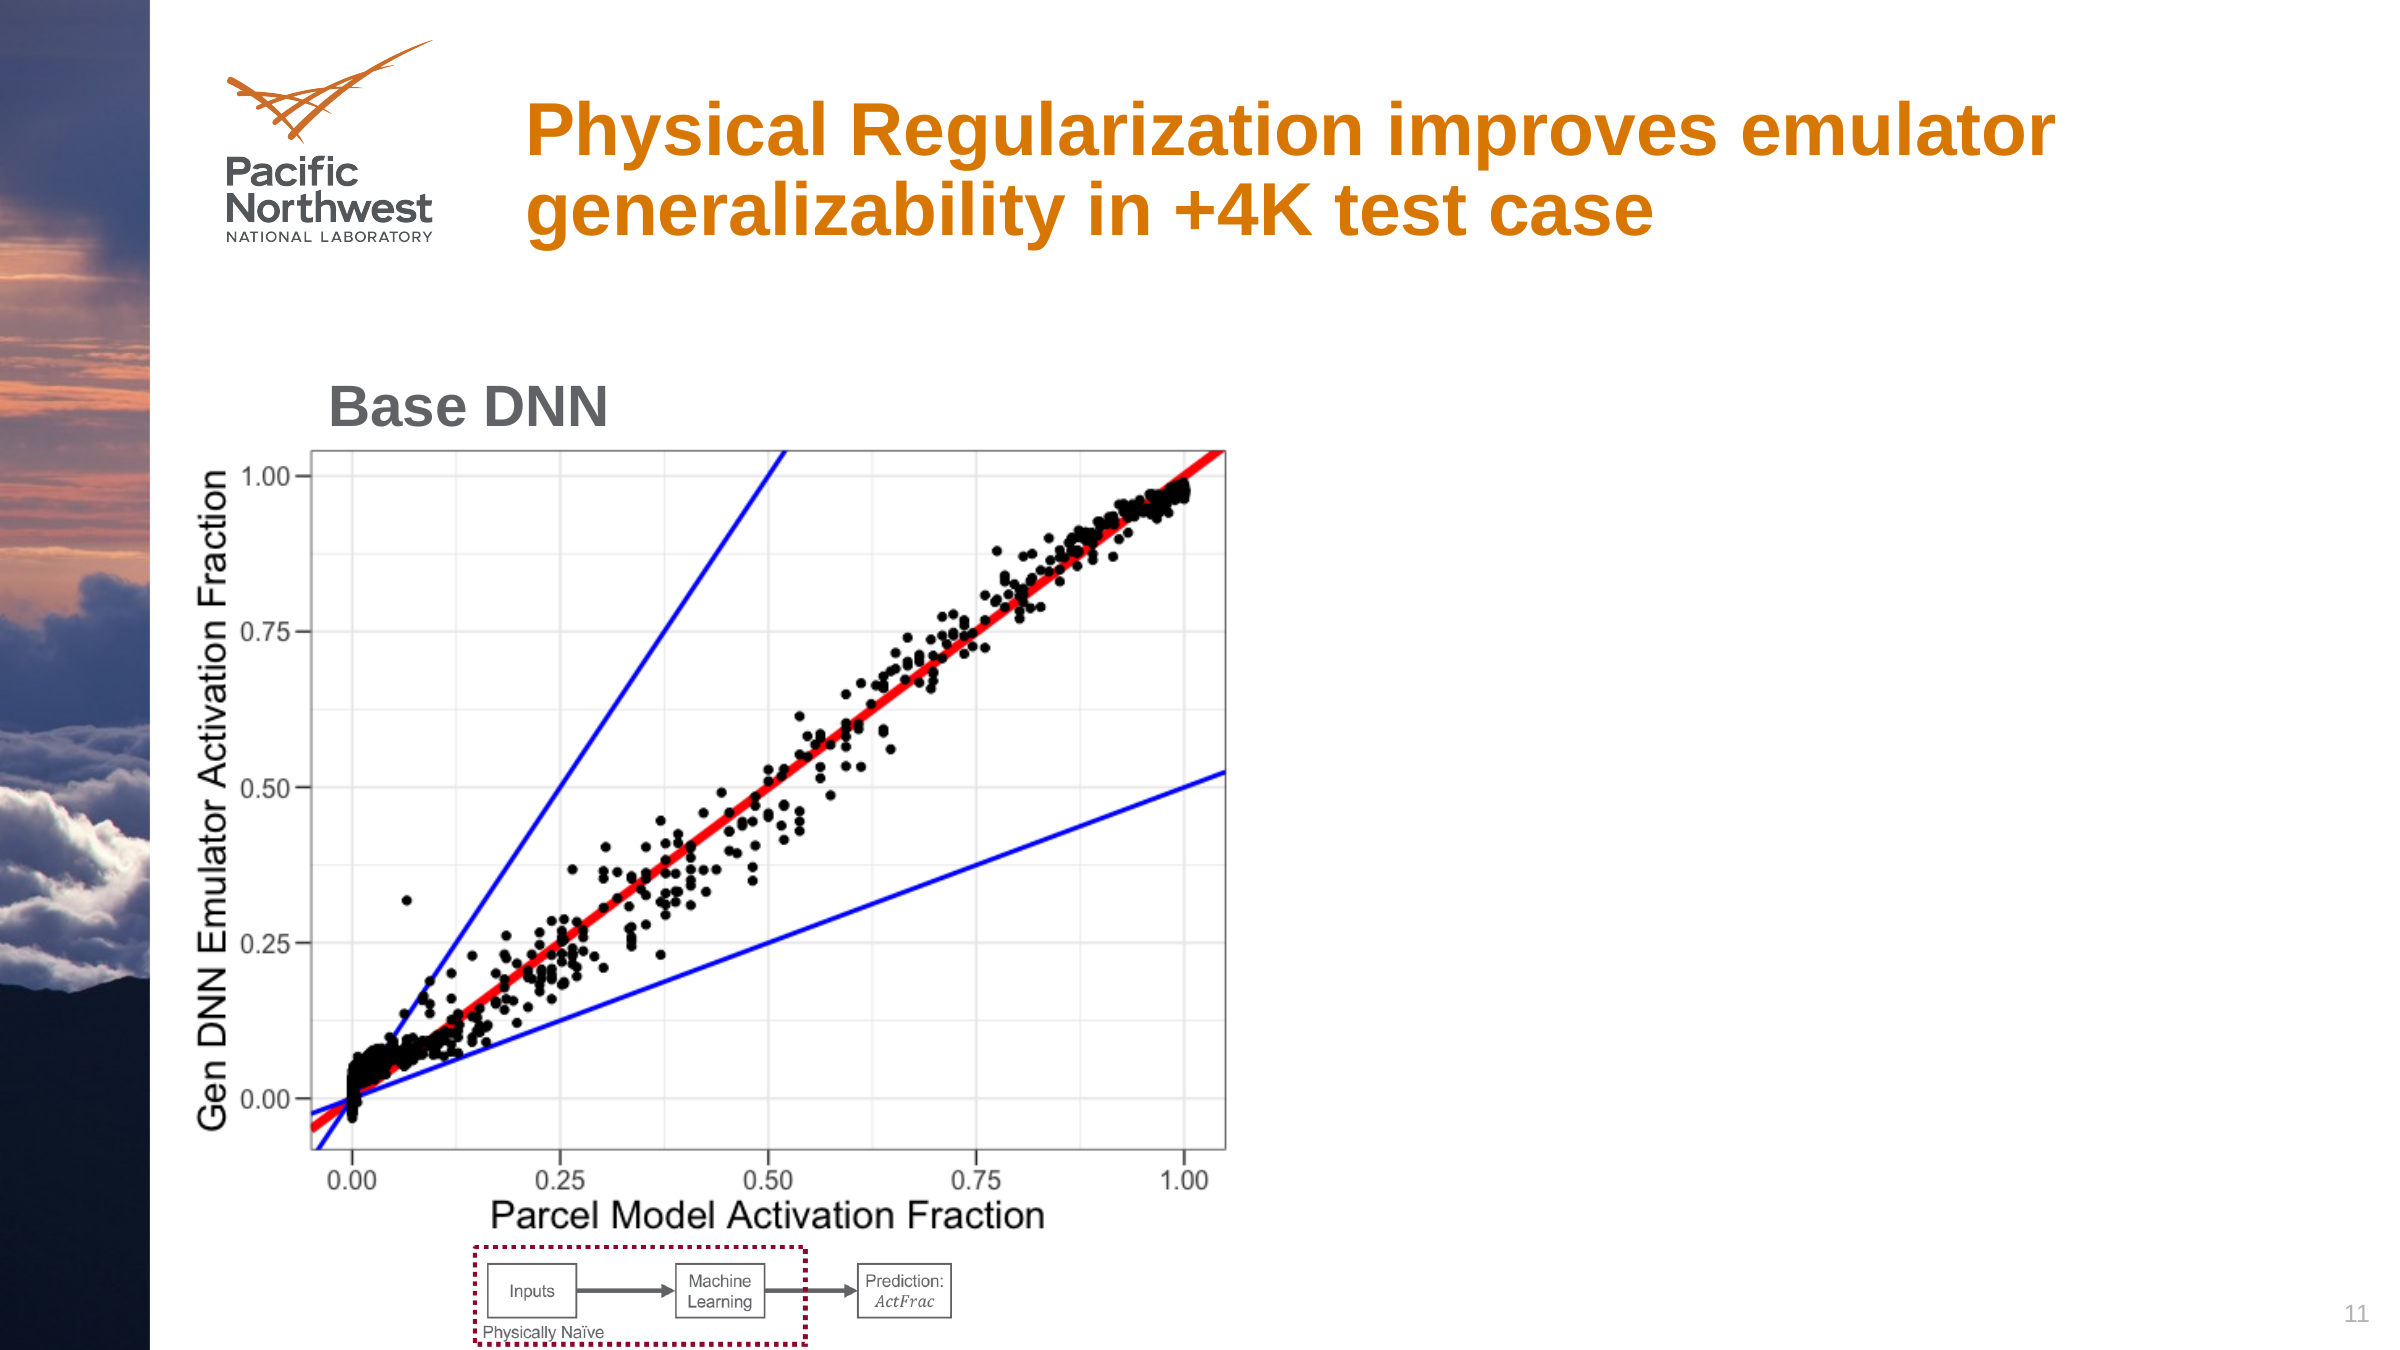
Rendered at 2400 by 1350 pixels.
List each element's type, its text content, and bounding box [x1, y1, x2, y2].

text_box Base DNN [313, 361, 625, 439]
picture [225, 38, 435, 244]
picture [187, 439, 1238, 1350]
title Physical Regularization improves emulator generalizability in +4K test case [525, 44, 2325, 260]
slide_number 11 [2295, 1275, 2370, 1350]
picture [0, 0, 149, 1350]
